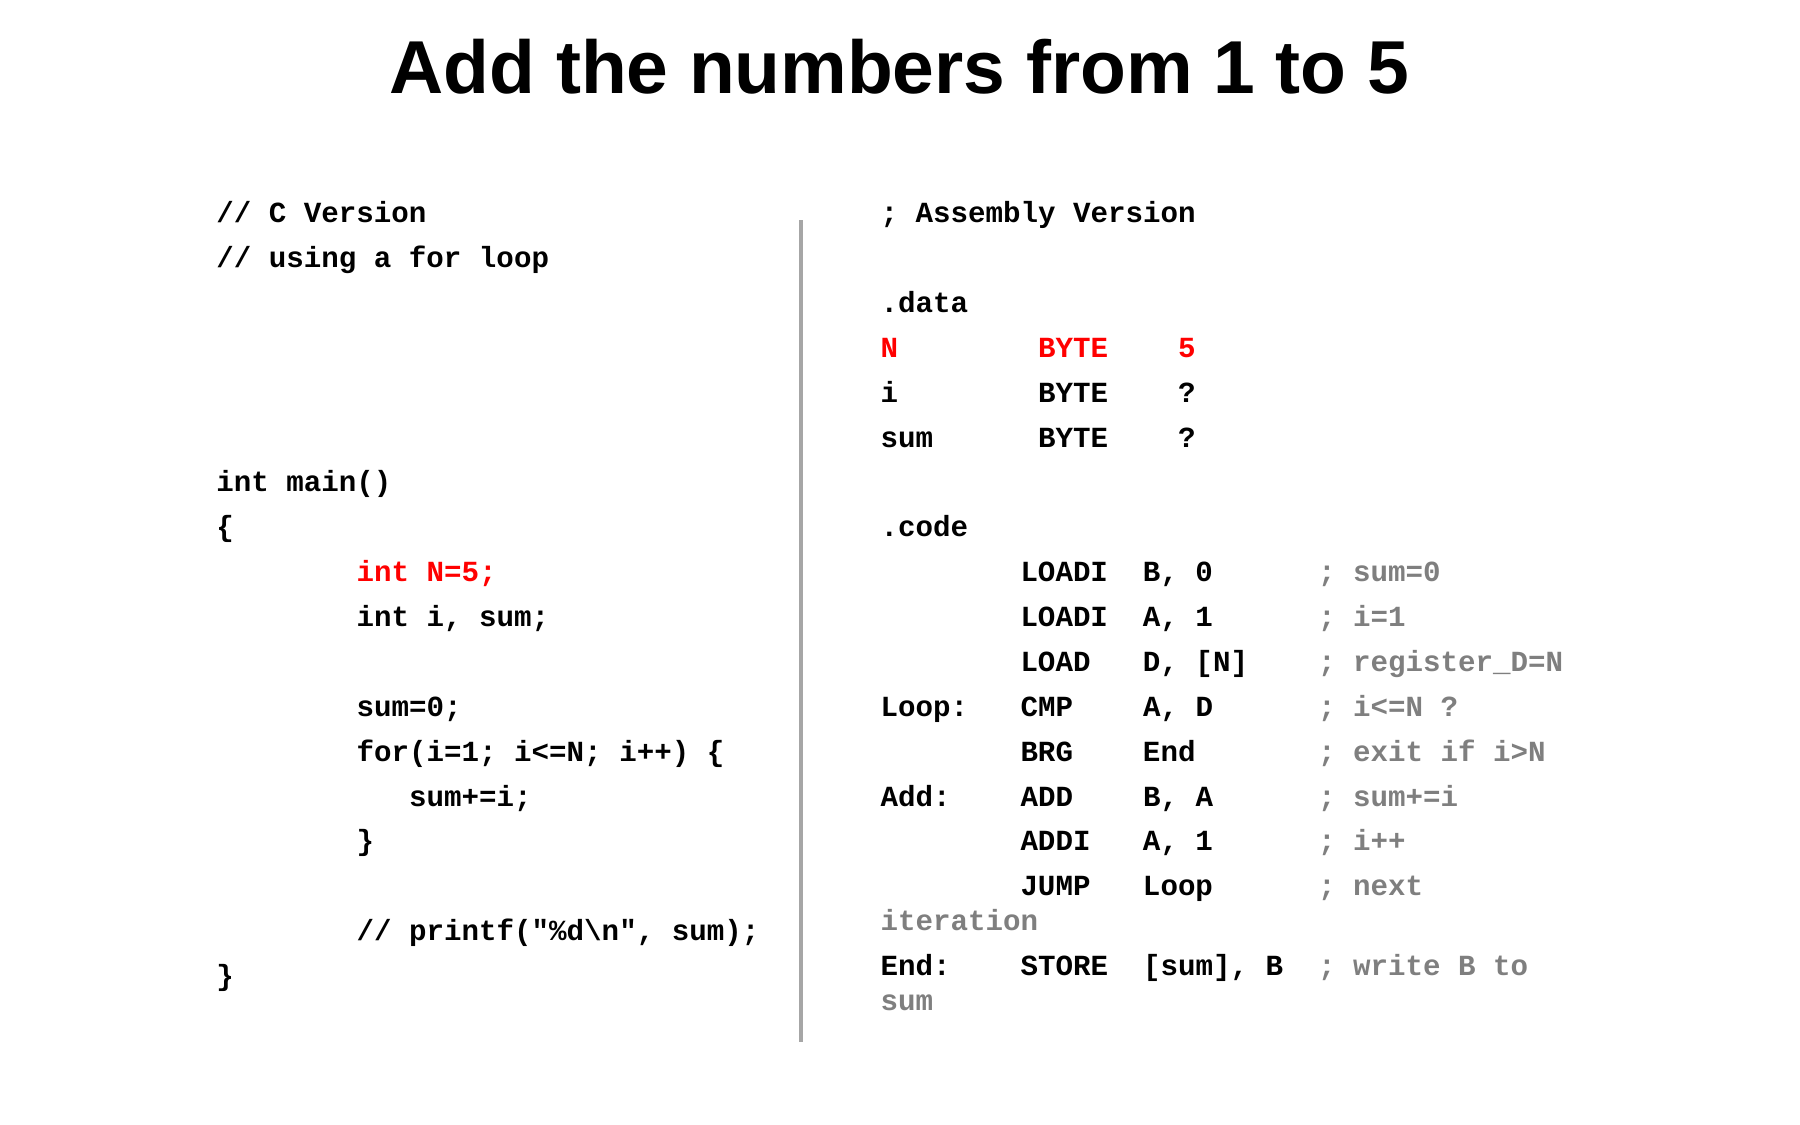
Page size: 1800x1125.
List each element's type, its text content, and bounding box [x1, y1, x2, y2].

list // C Version // using a for loop int main() { int N=5; int i, sum; sum=0; for(i=1; i<=N; i++) { sum+=i; } // printf("%d\n", sum); } [176, 178, 794, 1033]
title Add the numbers from 1 to 5 [150, 3, 1650, 117]
text_box ; Assembly Version .data N BYTE 5 i BYTE ? sum BYTE ? .code LOADI B, 0 ; sum=0 LOADI A, 1 ; i=1 LOAD D, [N] ; register_D=N Loop: CMP A, D ; i<=N ? BRG End ; exit if i>N Add: ADD B, A ; sum+=i ADDI A, 1 ; i++ JUMP Loop ; next iteration End: STORE [sum], B ; write B to sum [840, 178, 1613, 989]
